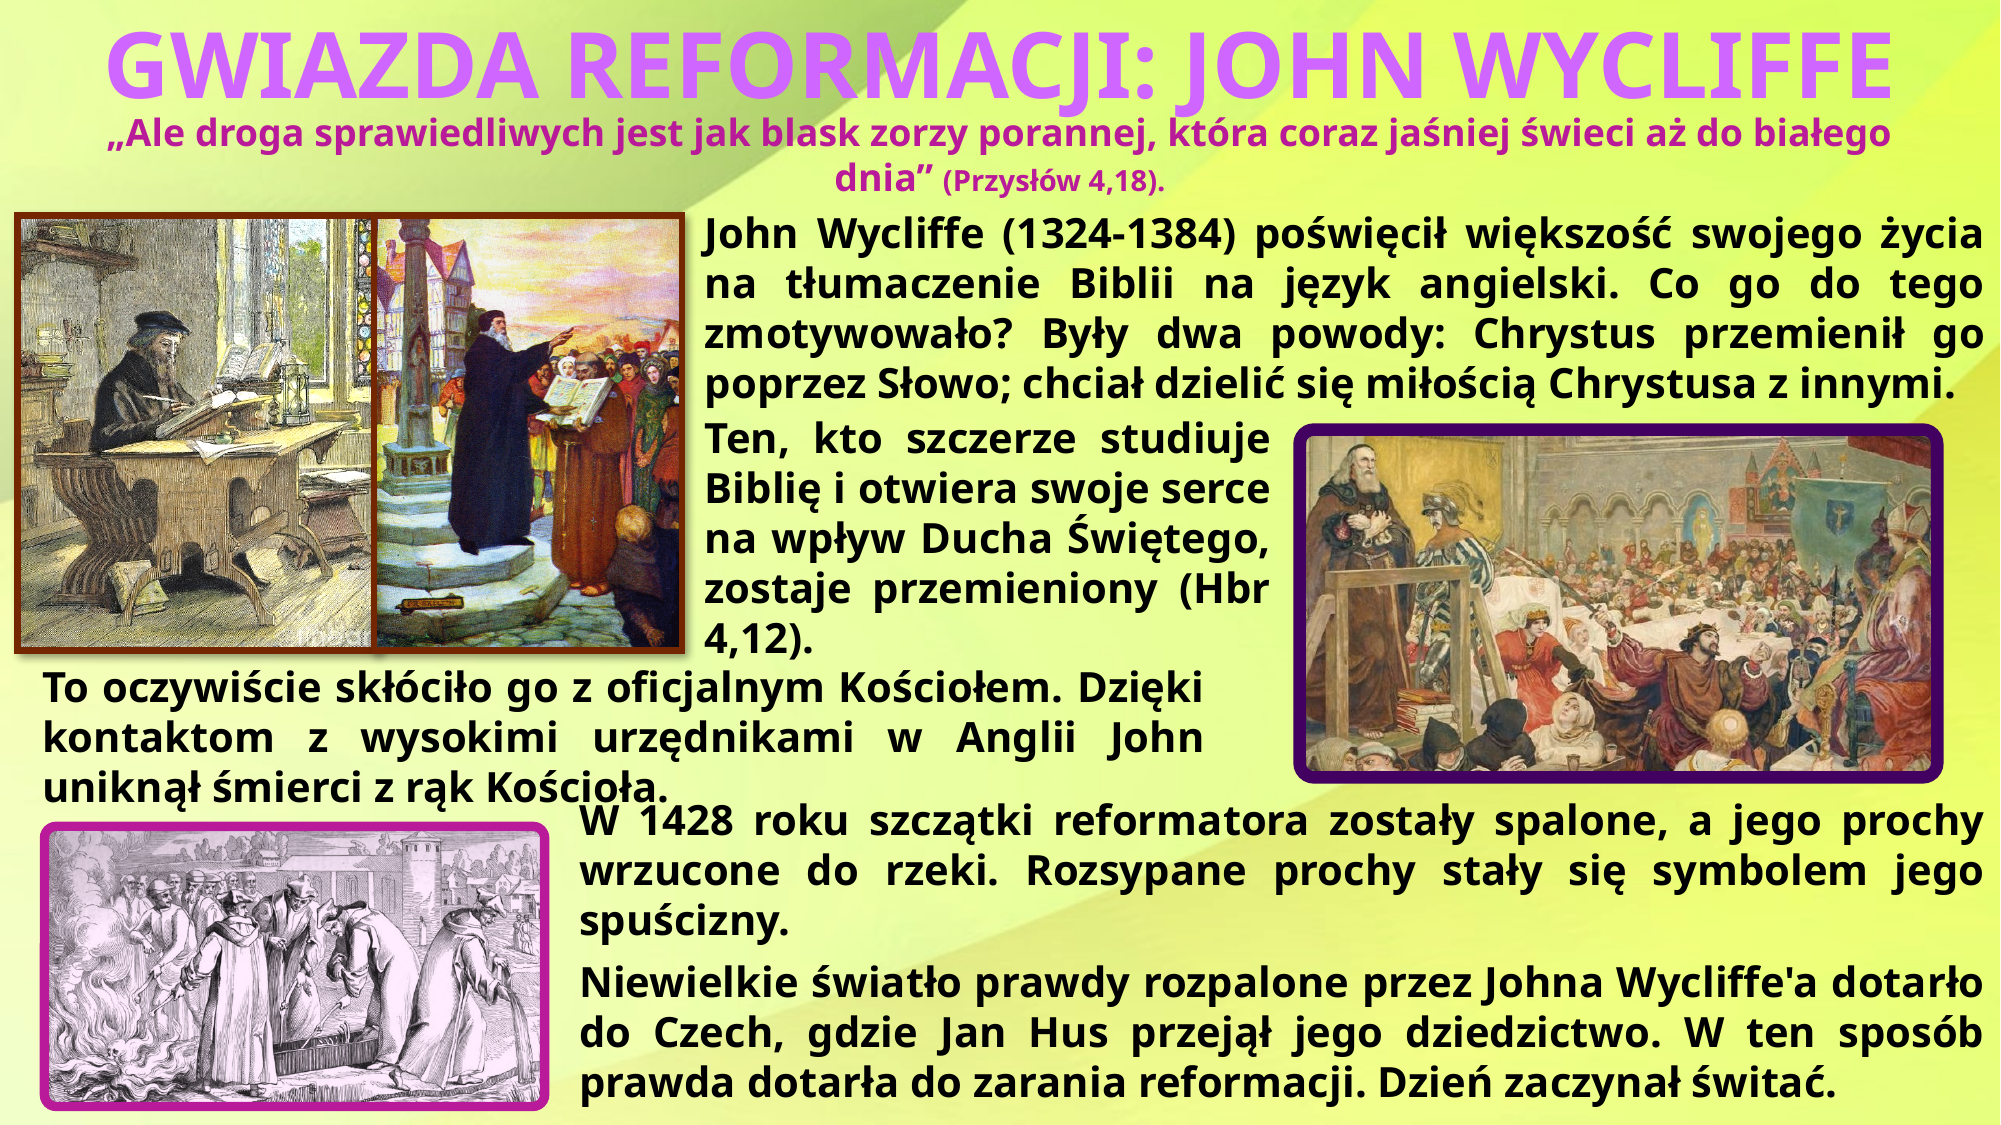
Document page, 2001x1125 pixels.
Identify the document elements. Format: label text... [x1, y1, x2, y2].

text_box To oczywiście skłóciło go z oficjalnym Kościołem. Dzięki kontaktom z wysokimi urzędnikami w Anglii John uniknął śmierci z rąk Kościoła. [27, 653, 1220, 819]
text_box Niewielkie światło prawdy rozpalone przez Johna Wycliffe'a dotarło do Czech, gdzie Jan Hus przejął jego dziedzictwo. W ten sposób prawda dotarła do zarania reformacji. Dzień zaczynał świtać. [564, 948, 2000, 1113]
text_box John Wycliffe (1324-1384) poświęcił większość swojego życia na tłumaczenie Biblii na język angielski. Co go do tego zmotywowało? Były dwa powody: Chrystus przemienił go poprzez Słowo; chciał dzielić się miłością Chrystusa z innymi. [690, 199, 2000, 415]
text_box W 1428 roku szczątki reformatora zostały spalone, a jego prochy wrzucone do rzeki. Rozsypane prochy stały się symbolem jego spuścizny. [564, 786, 2000, 948]
picture [0, 0, 2001, 1125]
text_box „Ale droga sprawiedliwych jest jak blask zorzy porannej, która coraz jaśniej świeci aż do białego dnia” (Przysłów 4,18). [44, 101, 1956, 207]
text_box Ten, kto szczerze studiuje Biblię i otwiera swoje serce na wpływ Ducha Świętego, zostaje przemieniony (Hbr 4,12). [690, 404, 1286, 670]
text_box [20, 218, 680, 648]
text_box GWIAZDA REFORMACJI: JOHN WYCLIFFE [0, 0, 2000, 125]
